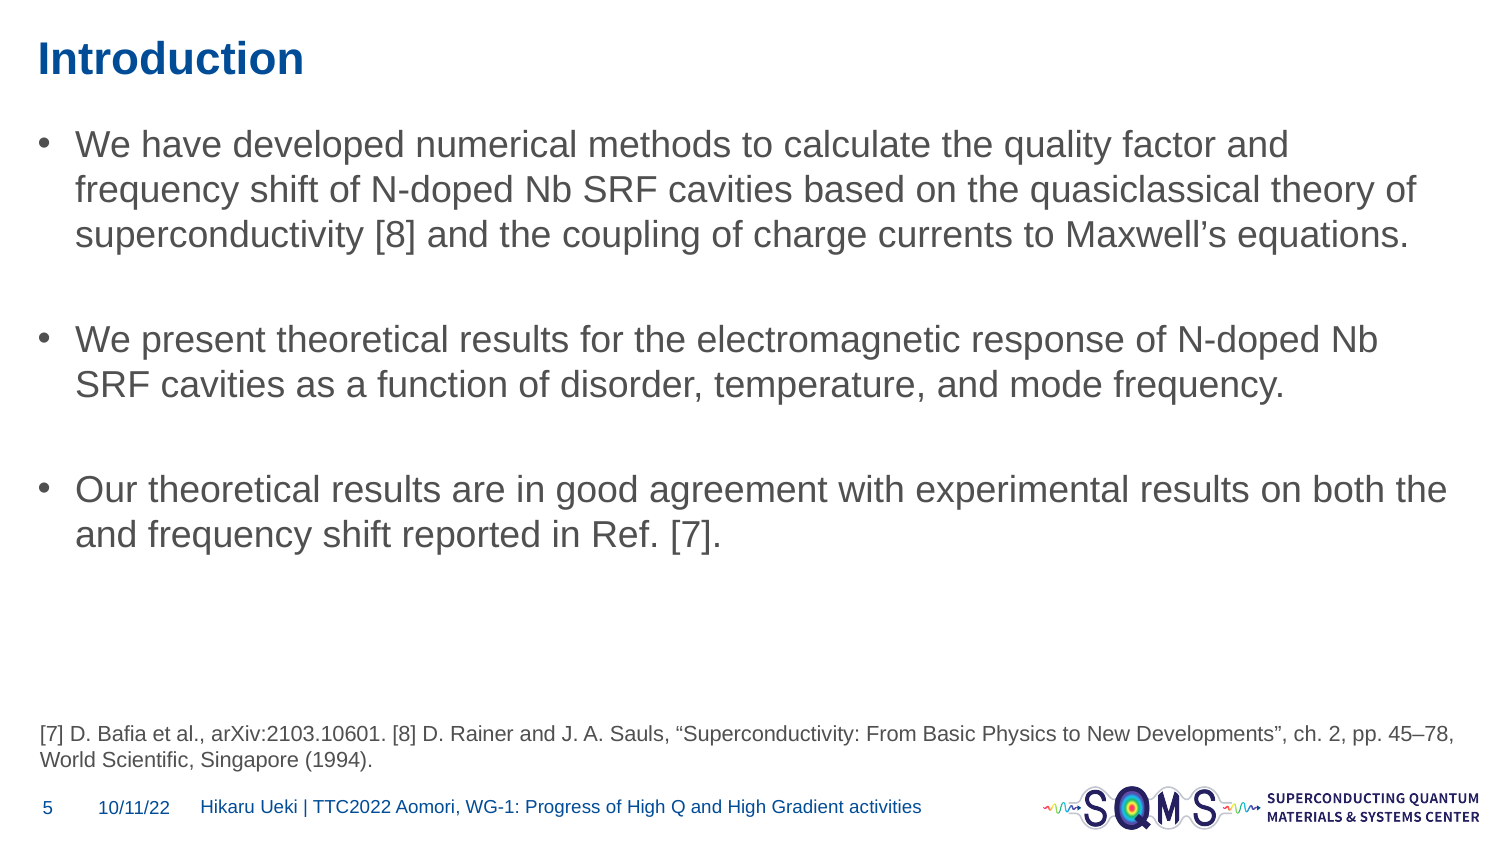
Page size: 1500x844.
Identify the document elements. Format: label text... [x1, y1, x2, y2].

picture [1043, 786, 1481, 830]
text_box [7] D. Bafia et al., arXiv:2103.10601. [8] D. Rainer and J. A. Sauls, “Superconductivity: From Basic Physics to New Developments”, ch. 2, pp. 45–78, World Scientific, Singapore (1994). [39, 719, 1477, 772]
title Introduction [37, 30, 1463, 84]
